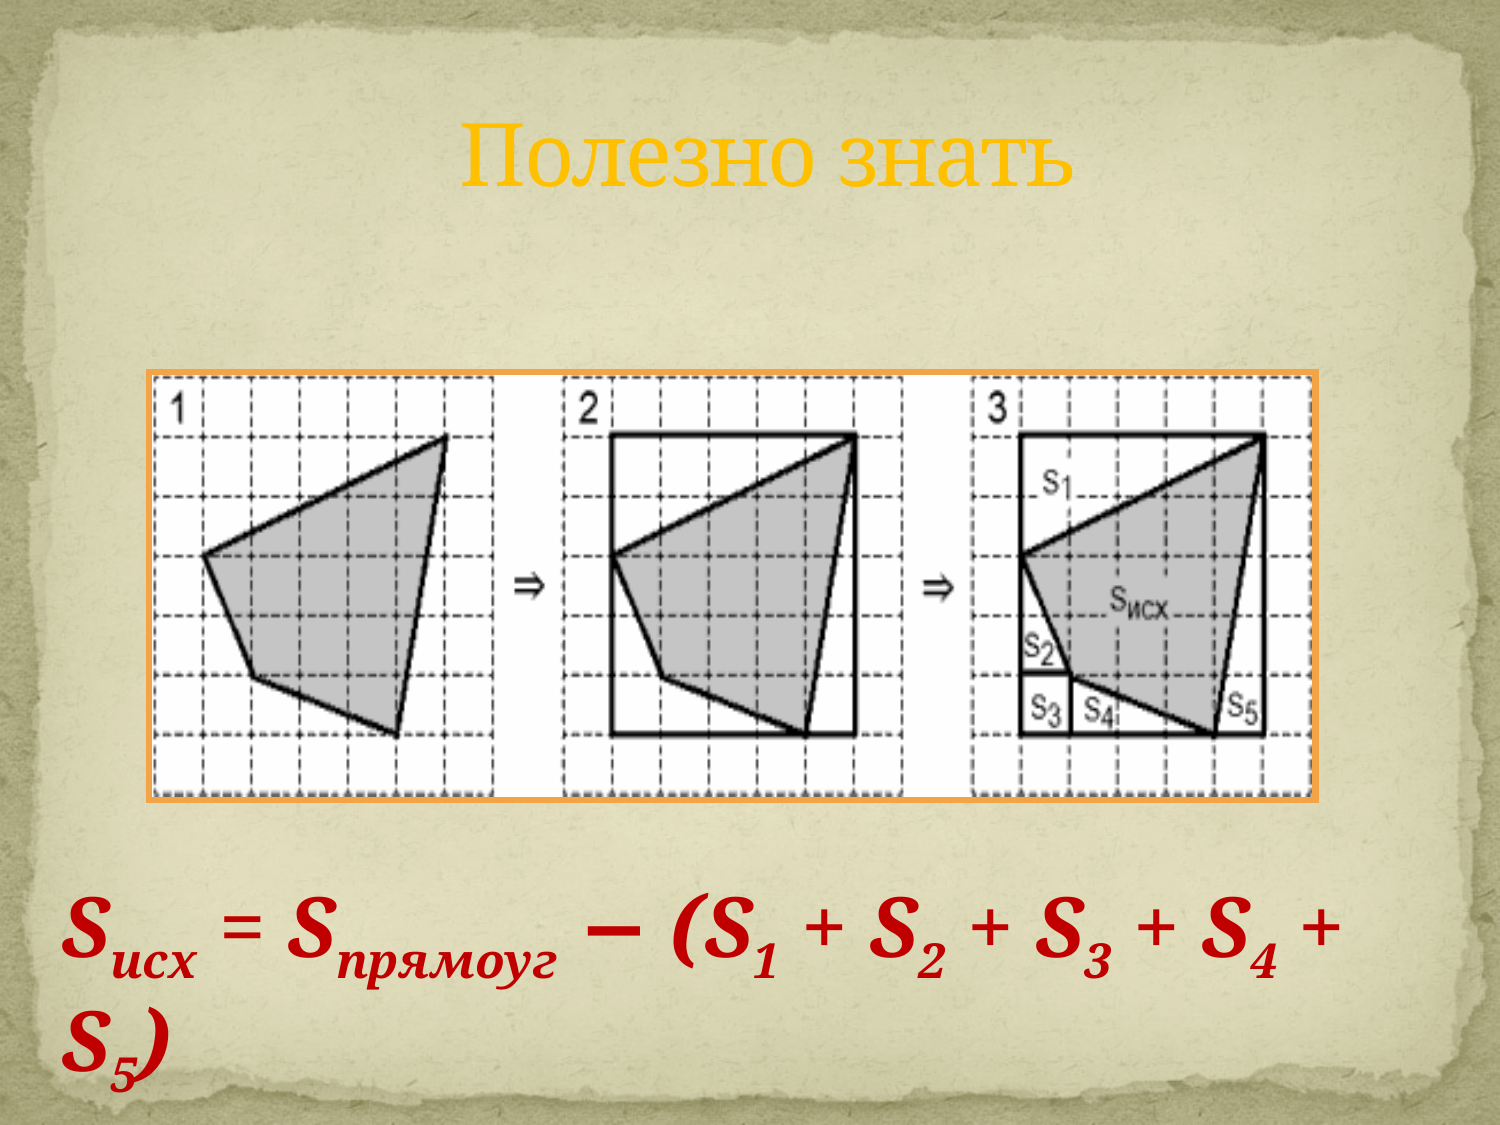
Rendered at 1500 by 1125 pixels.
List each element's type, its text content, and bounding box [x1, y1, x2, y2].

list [156, 378, 1311, 794]
title Полезно знать [93, 58, 1444, 211]
text_box Sисх = Sпрямоуг − (S1 + S2 + S3 + S4 + S5) [46, 867, 1454, 1110]
